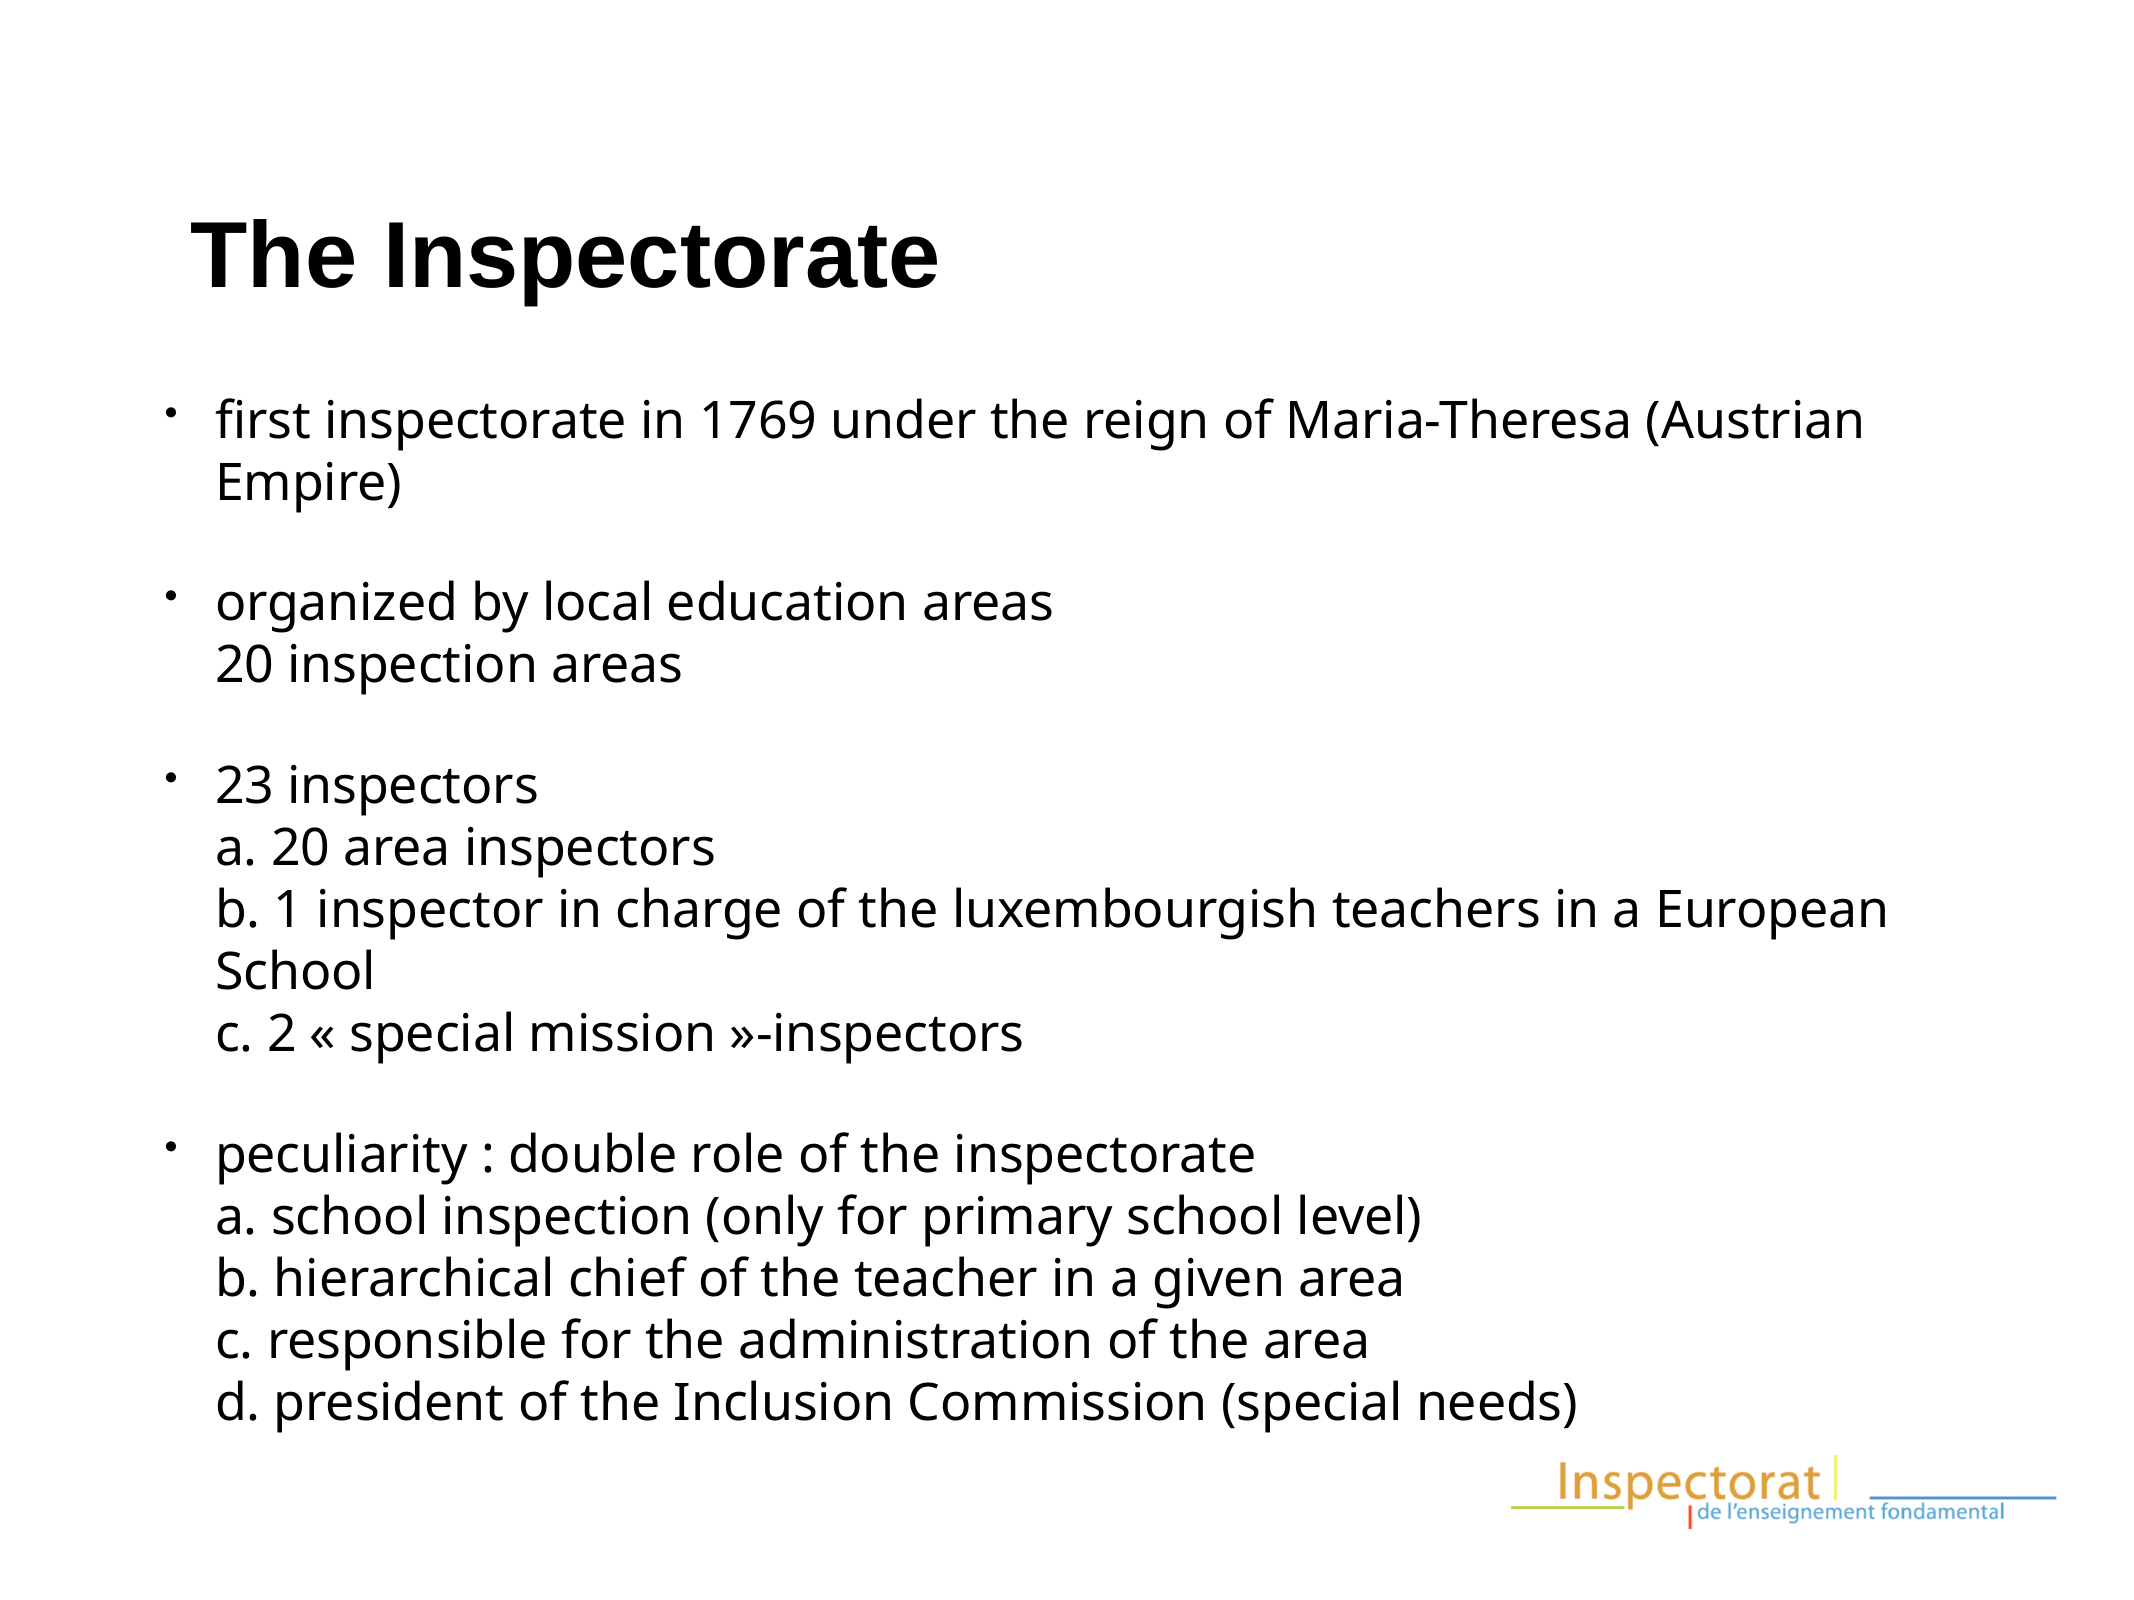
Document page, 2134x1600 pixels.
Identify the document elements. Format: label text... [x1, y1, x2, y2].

list first inspectorate in 1769 under the reign of Maria-Theresa (Austrian Empire) organized by local education areas 20 inspection areas 23 inspectors a. 20 area inspectors b. 1 inspector in charge of the luxembourgish teachers in a European School c. 2 « special mission »-inspectors peculiarity : double role of the inspectorate a. school inspection (only for primary school level) b. hierarchical chief of the teacher in a given area c. responsible for the administration of the area d. president of the Inclusion Commission (special needs) [155, 380, 2002, 1437]
picture [1508, 1455, 2059, 1546]
title The Inspectorate [155, 72, 1978, 380]
